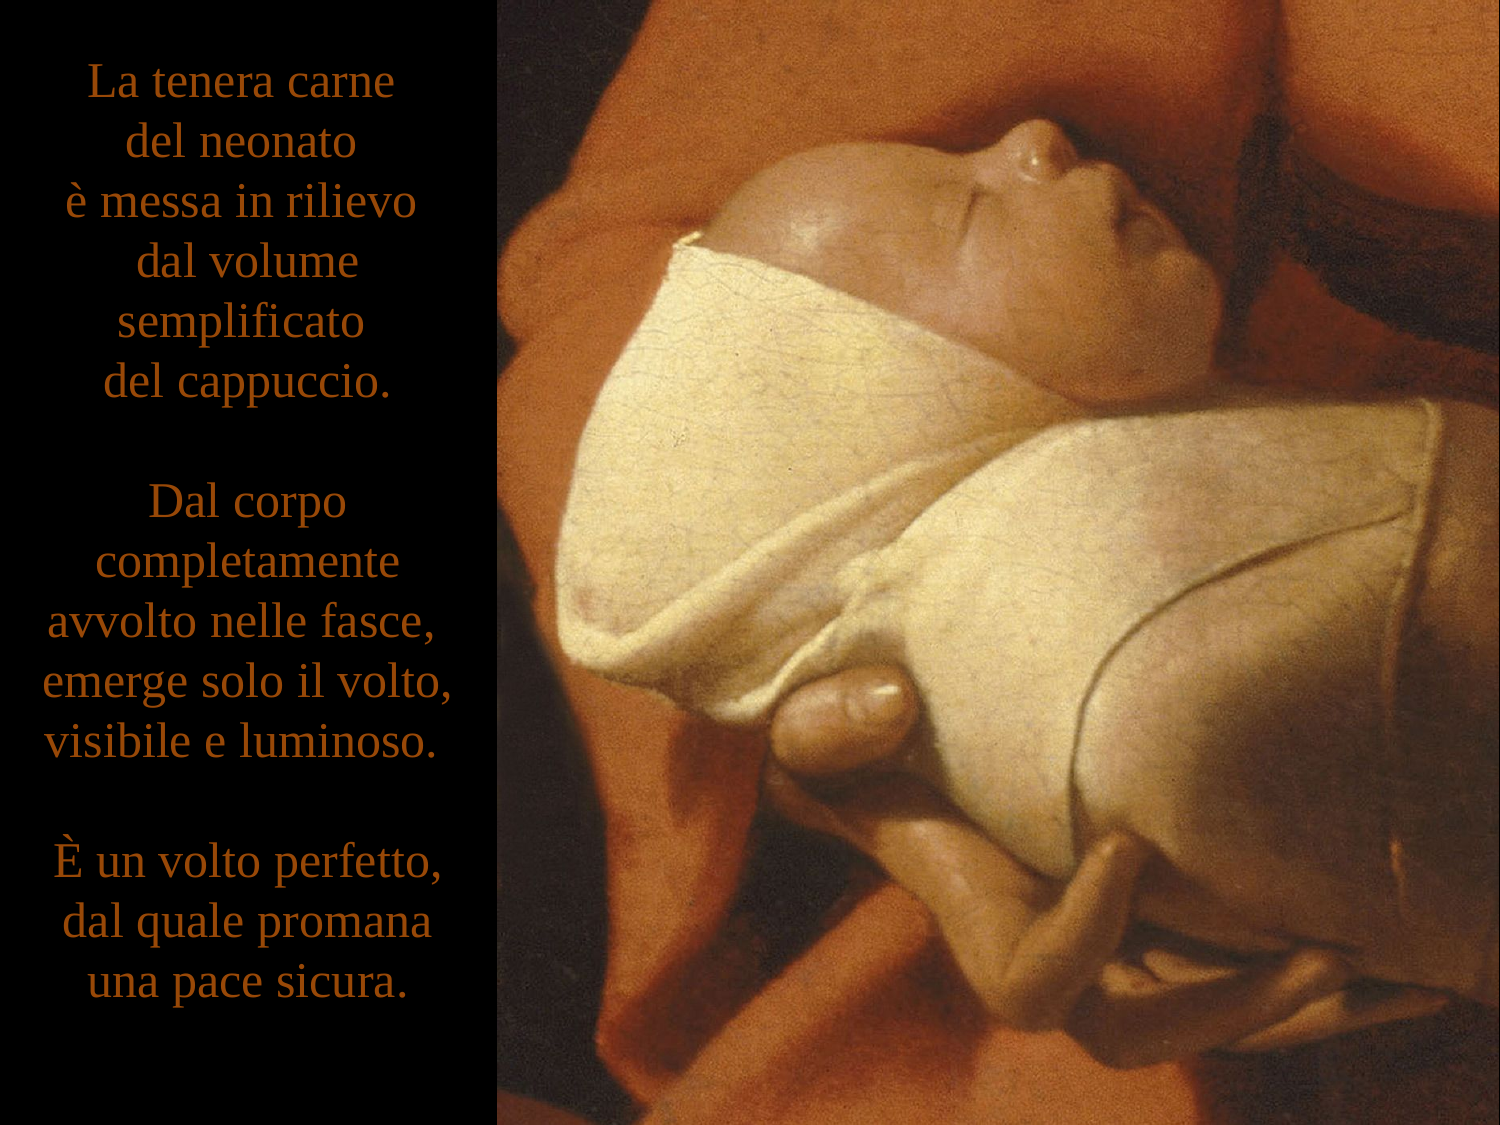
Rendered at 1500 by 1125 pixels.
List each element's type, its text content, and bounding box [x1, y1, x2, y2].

text_box La tenera carne del neonato è messa in rilievo dal volume semplificato del cappuccio. Dal corpo completamente avvolto nelle fasce, emerge solo il volto, visibile e luminoso. È un volto perfetto, dal quale promana una pace sicura. [17, 40, 479, 1075]
picture [496, 0, 1500, 1125]
